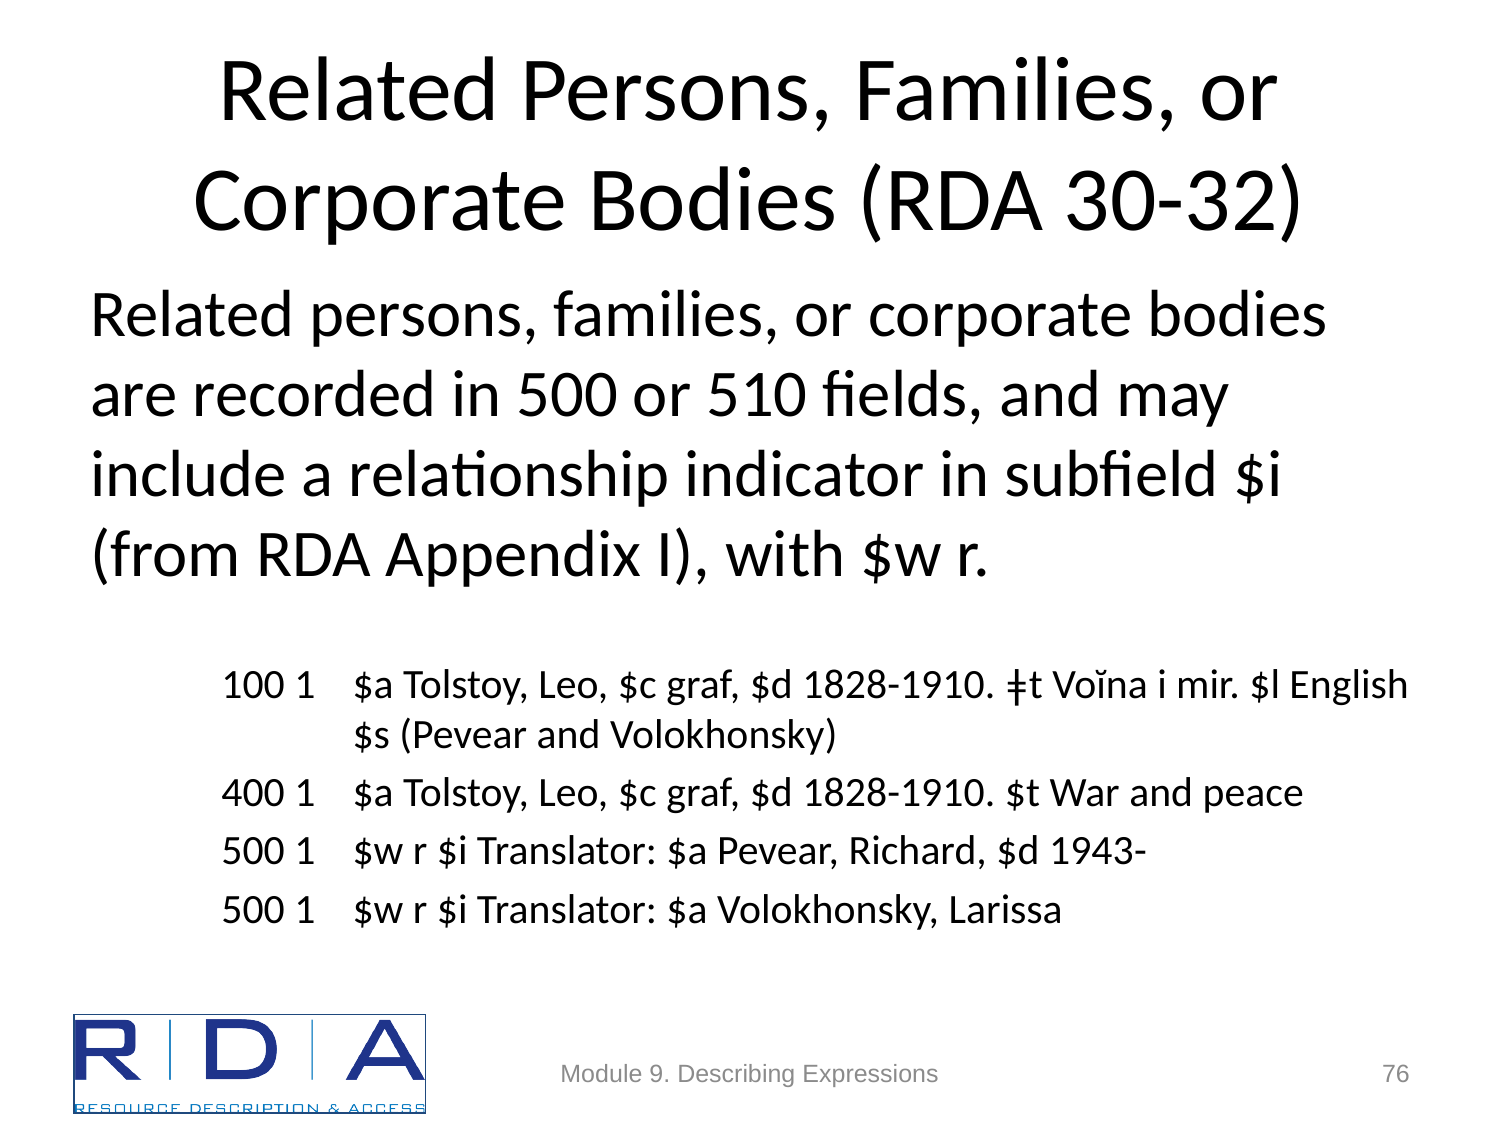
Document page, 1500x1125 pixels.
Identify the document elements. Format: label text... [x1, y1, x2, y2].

list Related persons, families, or corporate bodies are recorded in 500 or 510 fields, and may include a relationship indicator in subfield $i (from RDA Appendix I), with $w r. 100 1 $a Tolstoy, Leo, $c graf, $d 1828-1910. ǂt Voĭna i mir. $l English $s (Pevear and Volokhonsky) 400 1 $a Tolstoy, Leo, $c graf, $d 1828-1910. $t War and peace 500 1 $w r $i Translator: $a Pevear, Richard, $d 1943- 500 1 $w r $i Translator: $a Volokhonsky, Larissa [75, 262, 1425, 1005]
title Related Persons, Families, or Corporate Bodies (RDA 30-32) [75, 45, 1425, 233]
slide_number 76 [1074, 1042, 1425, 1103]
picture [75, 1015, 425, 1112]
footer Module 9. Describing Expressions [512, 1042, 988, 1103]
